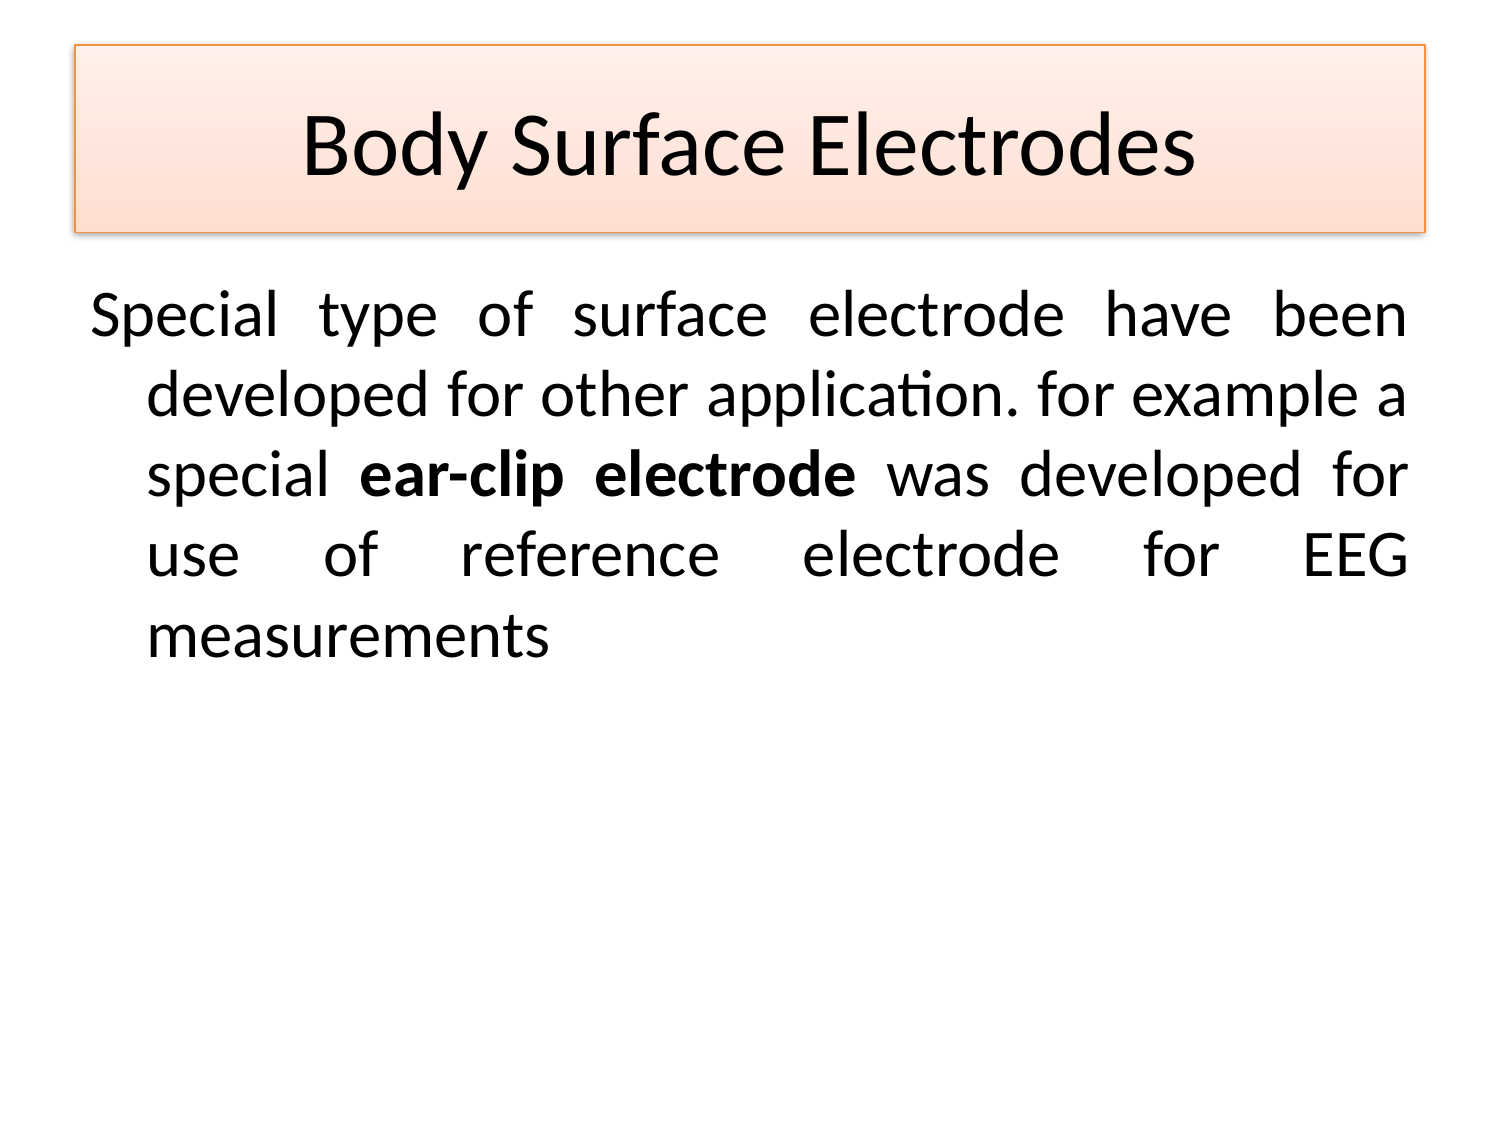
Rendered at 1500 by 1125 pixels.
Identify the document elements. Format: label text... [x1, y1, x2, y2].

list Special type of surface electrode have been developed for other application. for example a special ear-clip electrode was developed for use of reference electrode for EEG measurements [75, 262, 1425, 1005]
title Body Surface Electrodes [74, 44, 1426, 233]
